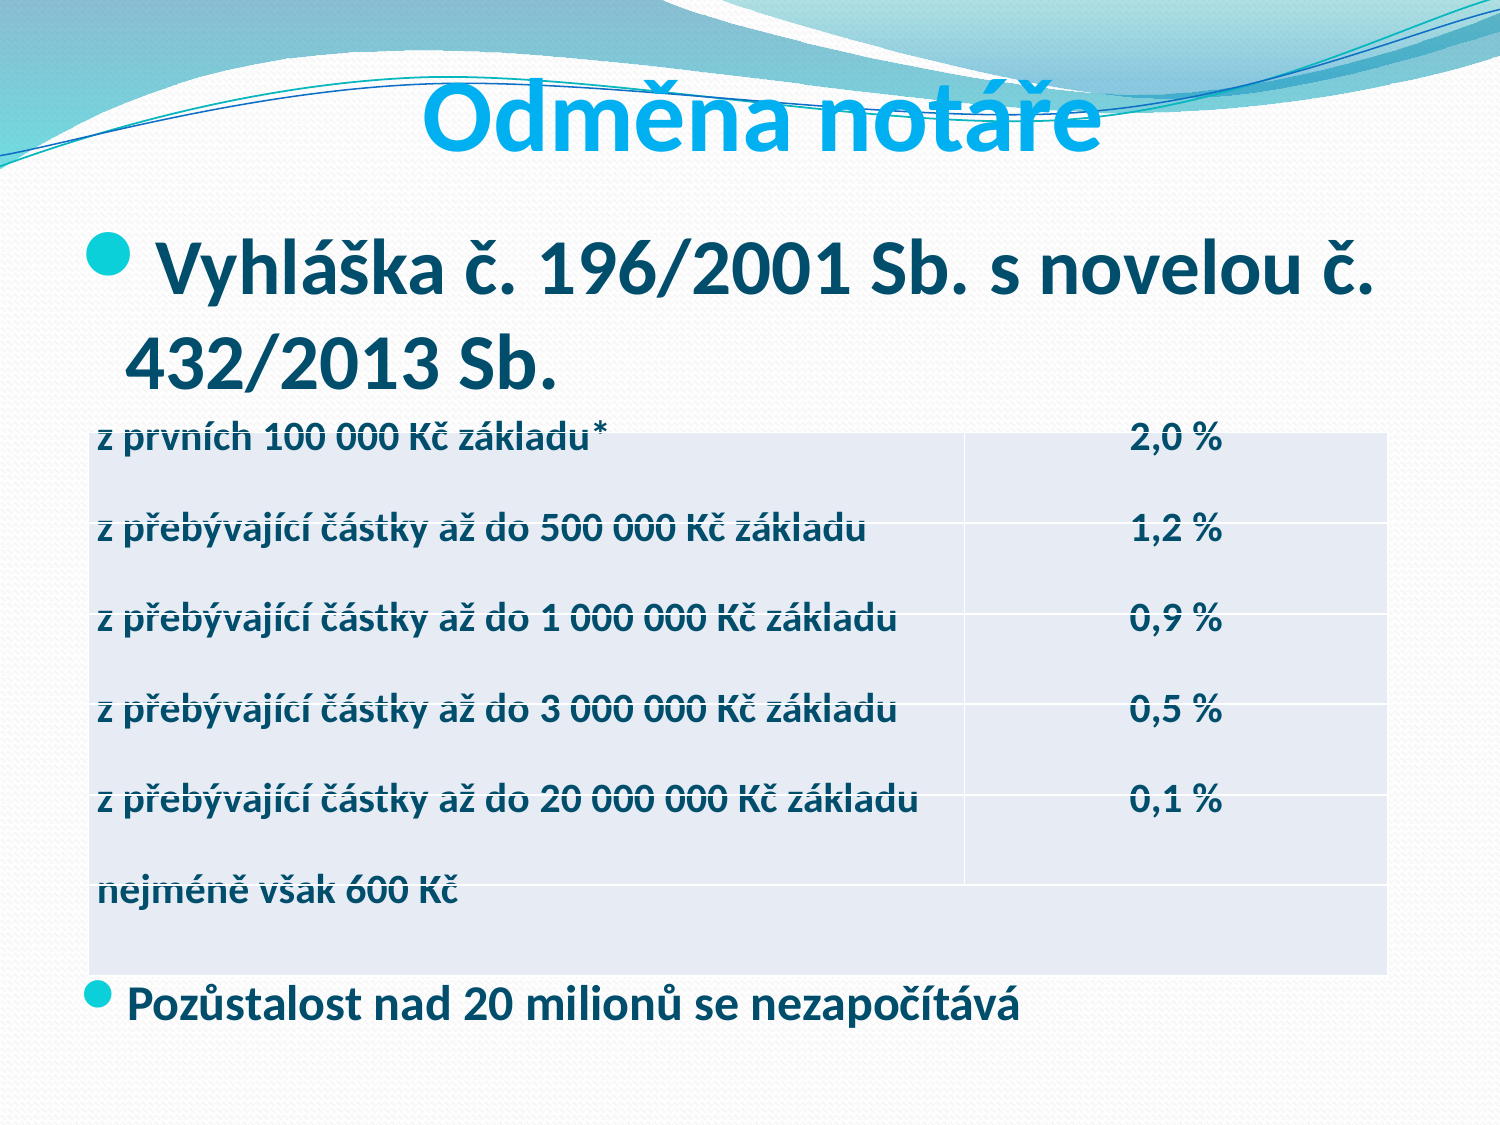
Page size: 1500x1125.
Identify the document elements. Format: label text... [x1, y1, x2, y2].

table_cell z přebývající částky až do 20 000 000 Kč základu [89, 796, 964, 884]
table_cell z přebývající částky až do 1 000 000 Kč základu [89, 615, 964, 703]
table_cell nejméně však 600 Kč [89, 886, 1387, 975]
table_cell 0,9 % [965, 615, 1387, 703]
table_header z prvních 100 000 Kč základu* [89, 433, 964, 522]
list Vyhláška č. 196/2001 Sb. s novelou č. 432/2013 Sb. Pozůstalost nad 20 milionů se nezapočítává [64, 207, 1416, 1083]
table_cell z přebývající částky až do 500 000 Kč základu [89, 524, 964, 613]
table_cell 1,2 % [965, 524, 1387, 613]
table_cell 0,1 % [965, 796, 1387, 884]
table_header 2,0 % [965, 433, 1387, 522]
table_cell 0,5 % [965, 705, 1387, 794]
table_cell z přebývající částky až do 3 000 000 Kč základu [89, 705, 964, 794]
title Odměna notáře [88, 18, 1439, 173]
